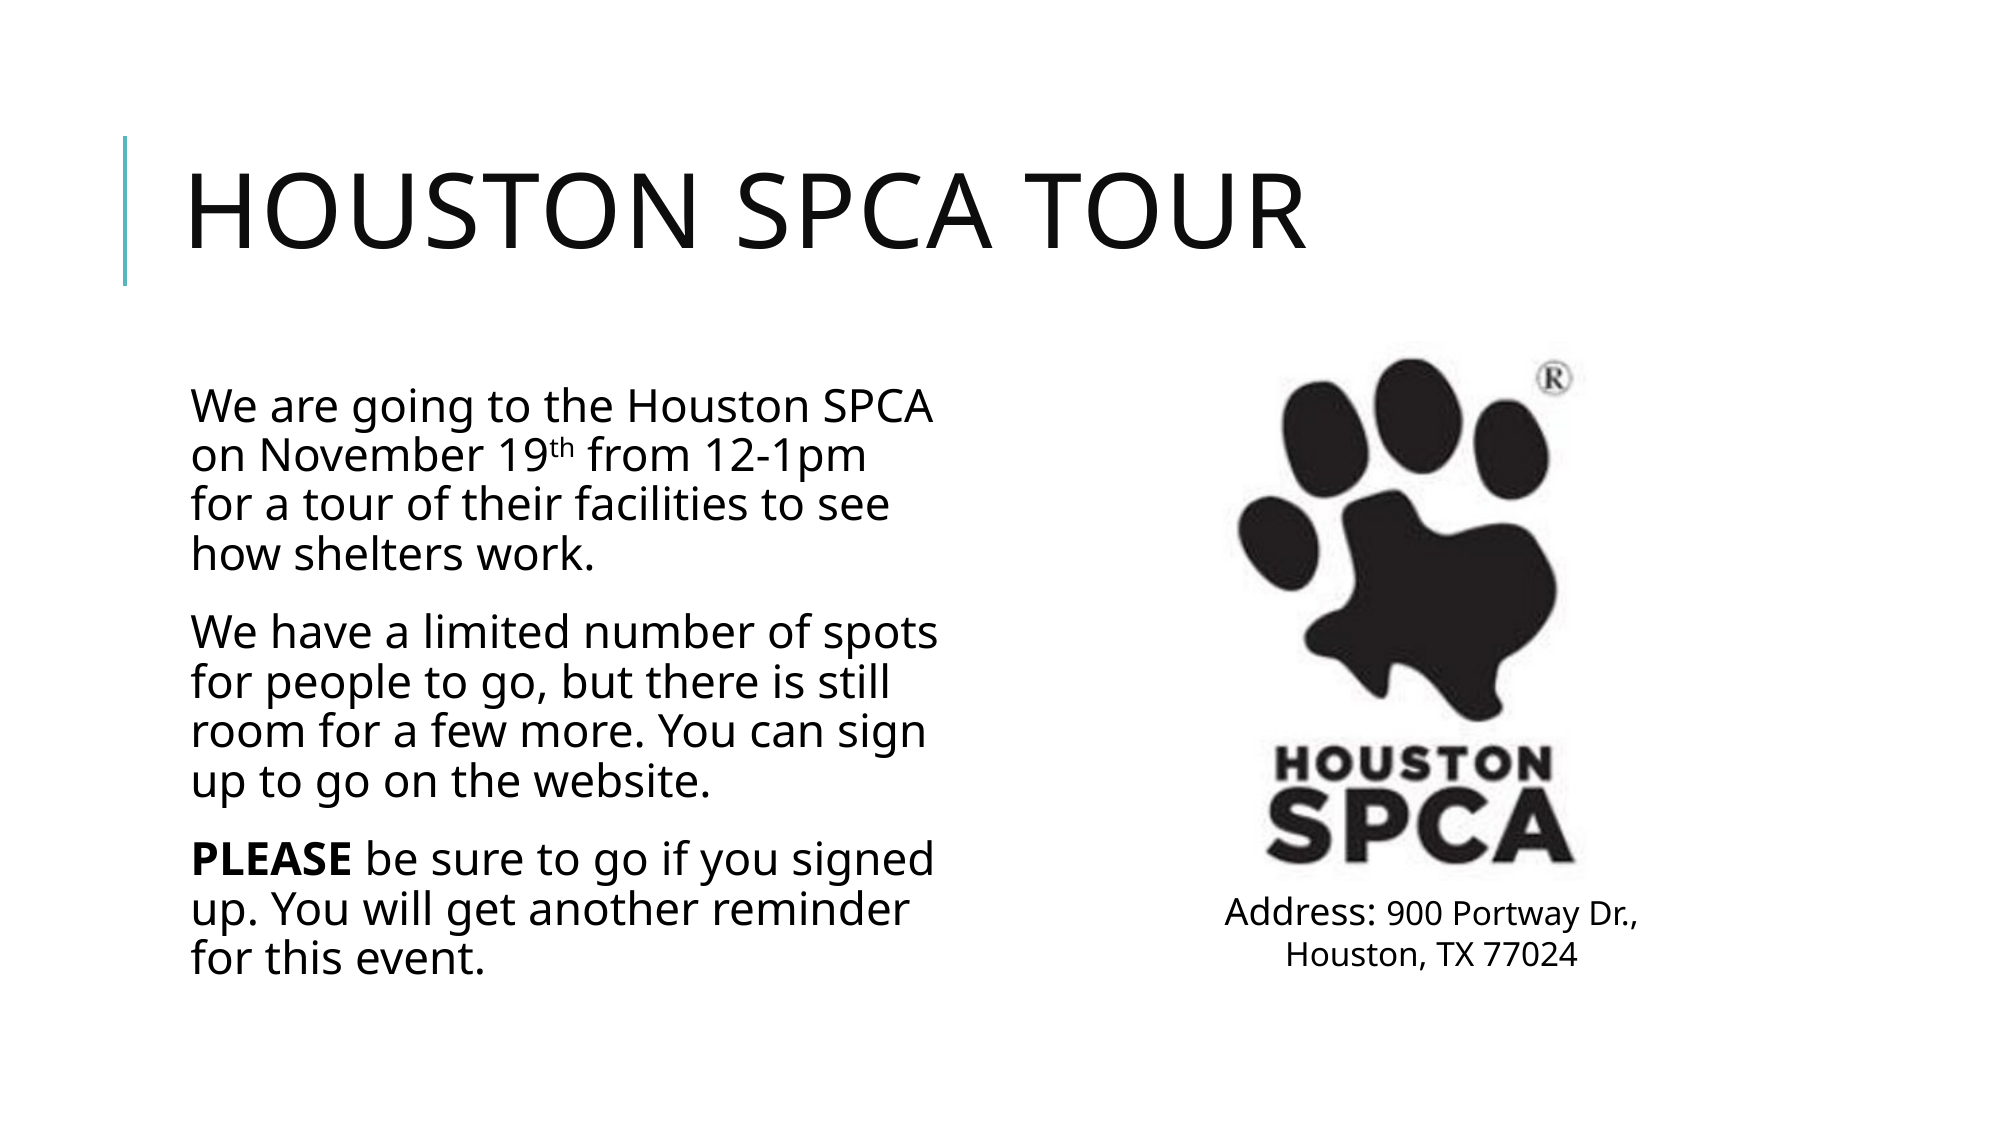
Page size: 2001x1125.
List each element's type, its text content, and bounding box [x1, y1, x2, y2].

title Houston spca tour [168, 96, 1763, 342]
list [1135, 341, 1675, 882]
text_box Address: 900 Portway Dr., Houston, TX 77024 [1189, 888, 1675, 981]
list We are going to the Houston SPCA on November 19th from 12-1pm for a tour of their facilities to see how shelters work. We have a limited number of spots for people to go, but there is still room for a few more. You can sign up to go on the website. PLEASE be sure to go if you signed up. You will get another reminder for this event. [168, 375, 948, 1035]
